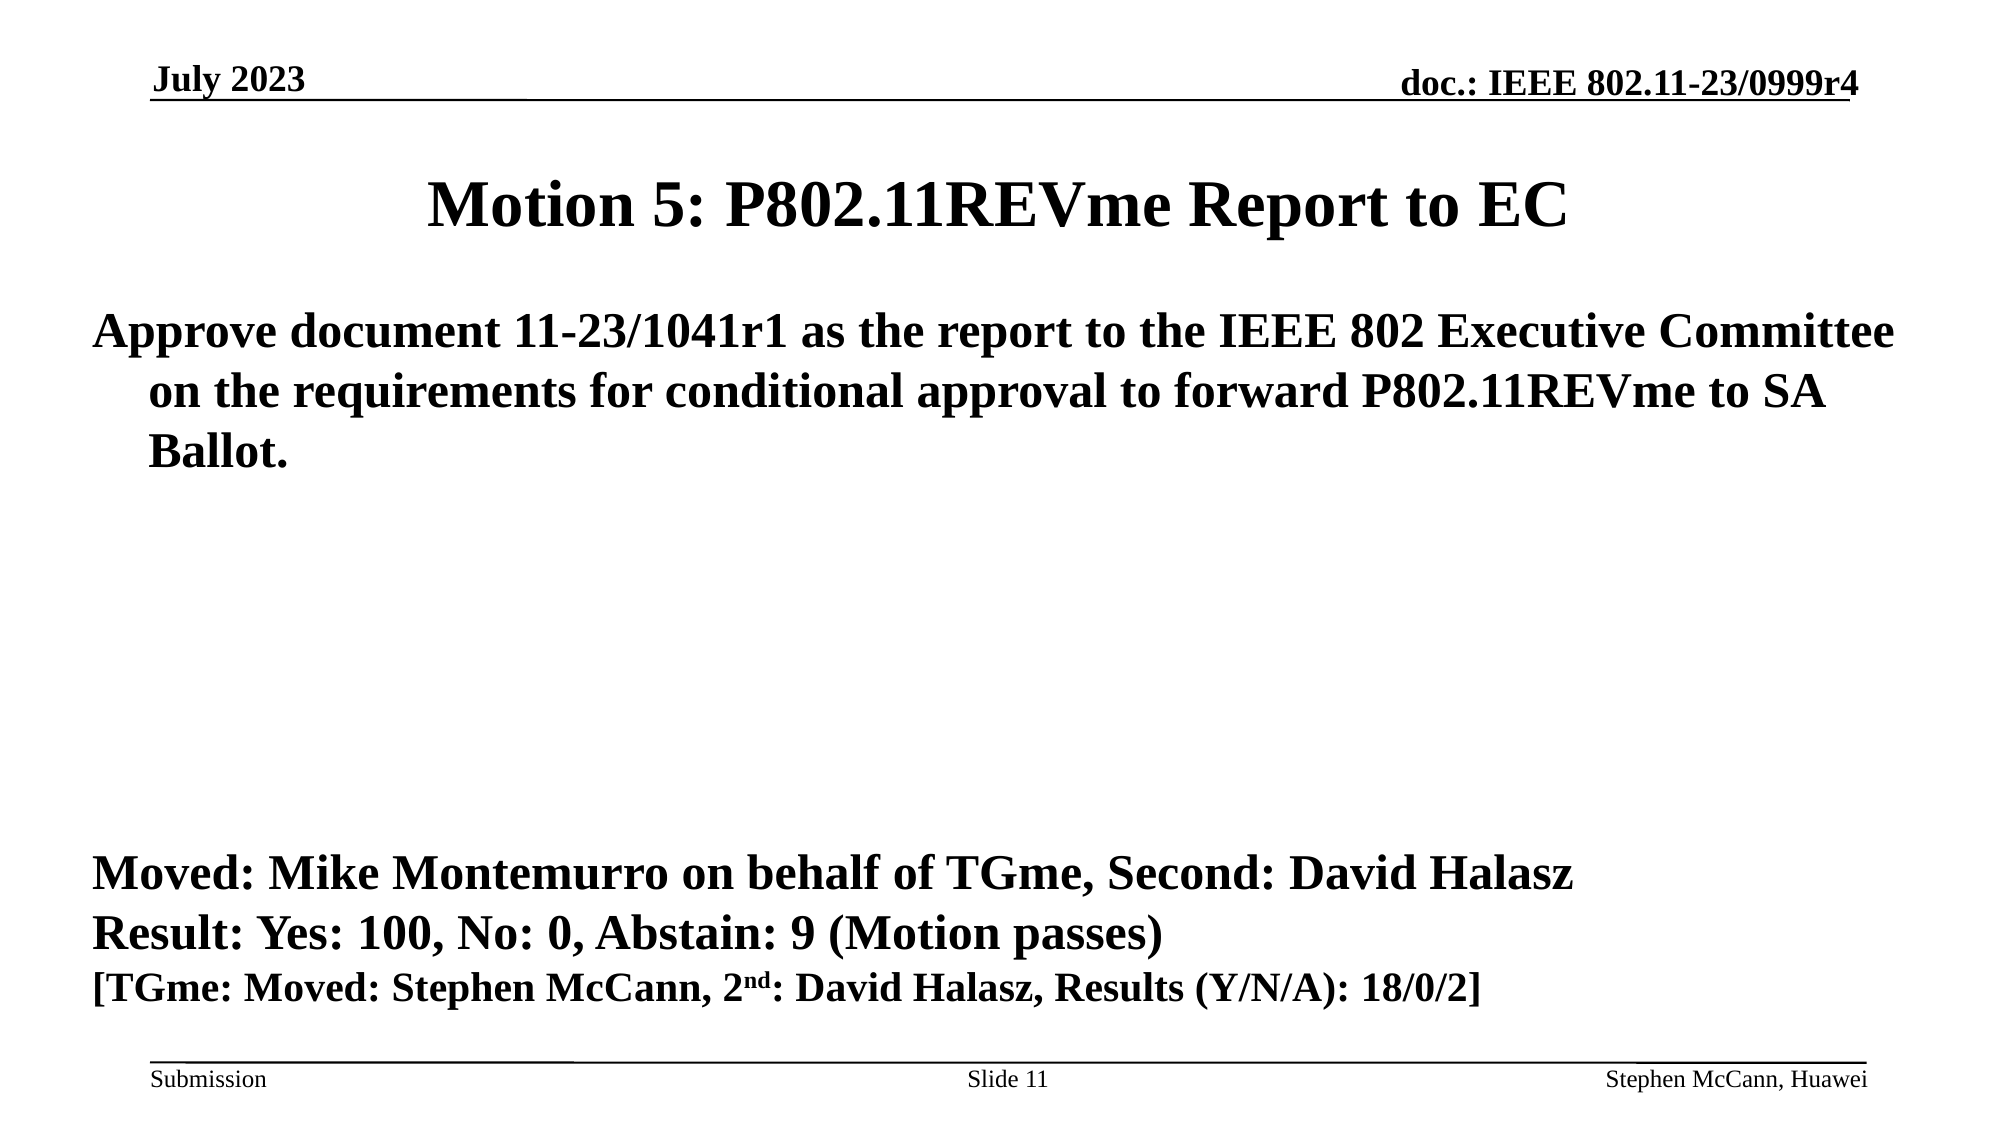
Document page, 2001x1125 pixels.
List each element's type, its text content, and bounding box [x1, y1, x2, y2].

list Approve document 11-23/1041r1 as the report to the IEEE 802 Executive Committee on the requirements for conditional approval to forward P802.11REVme to SA Ballot. Moved: Mike Montemurro on behalf of TGme, Second: David Halasz Result: Yes: 100, No: 0, Abstain: 9 (Motion passes) [TGme: Moved: Stephen McCann, 2nd: David Halasz, Results (Y/N/A): 18/0/2] [76, 289, 1940, 1063]
footer Stephen McCann, Huawei [1171, 1061, 1869, 1093]
slide_number Slide 11 [950, 1061, 1067, 1123]
title Motion 5: P802.11REVme Report to EC [149, 112, 1850, 288]
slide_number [152, 54, 563, 100]
